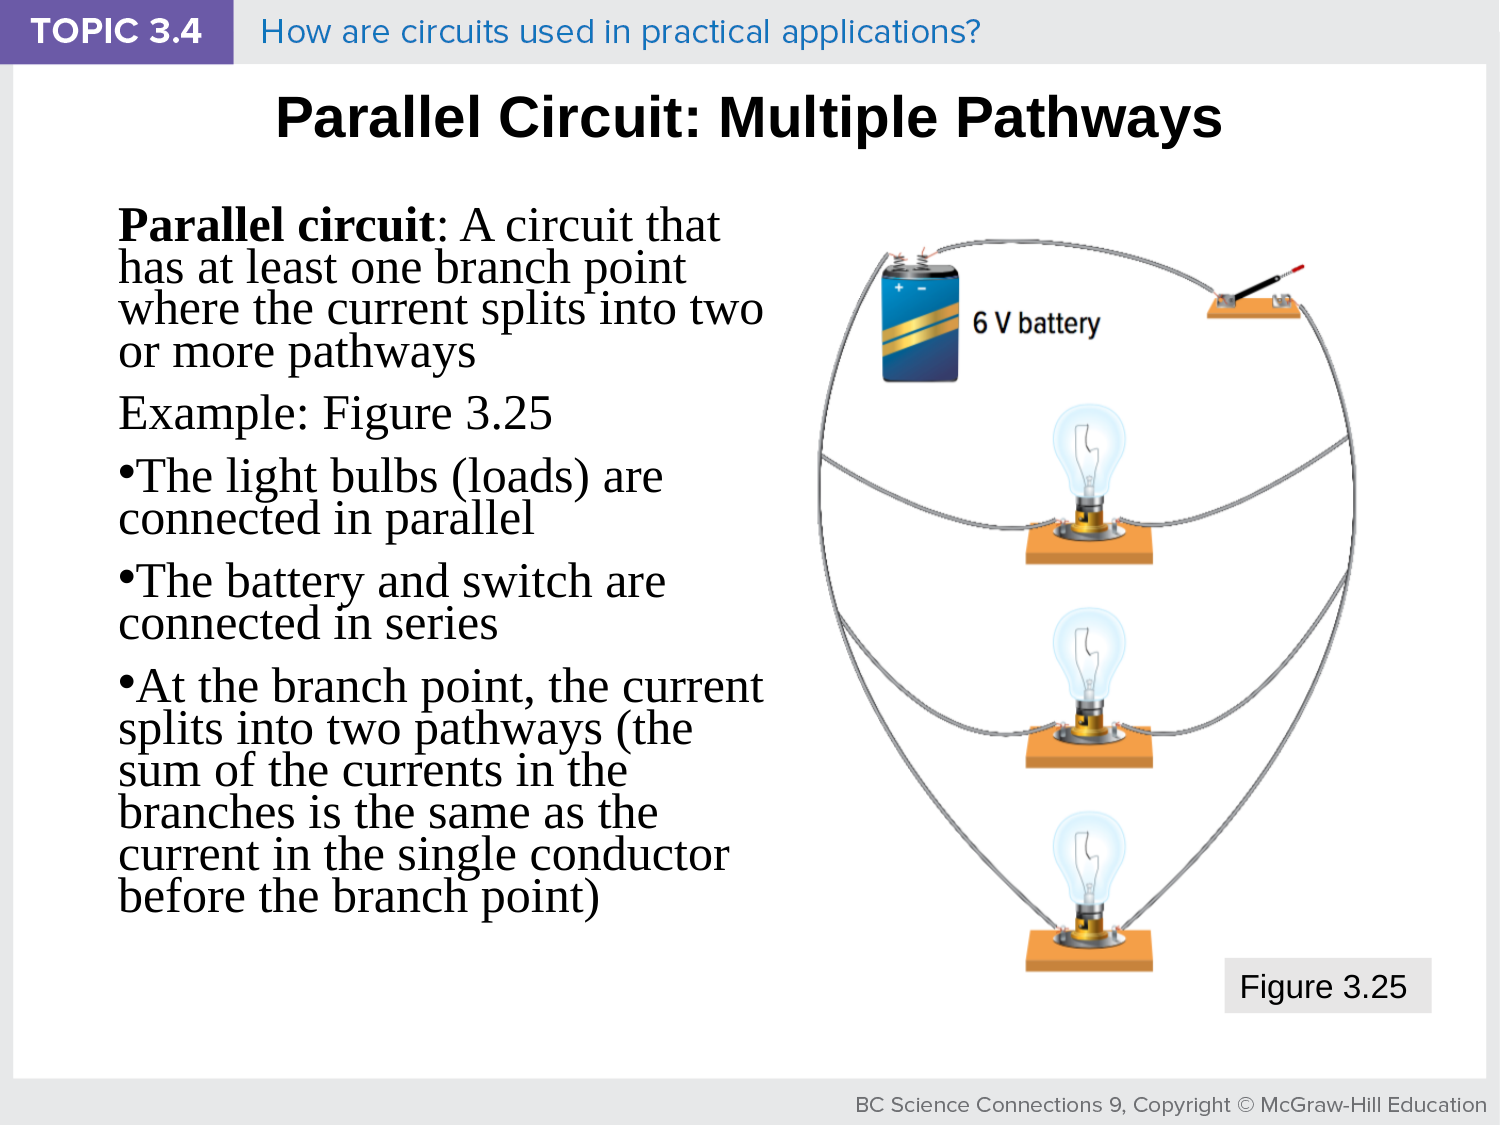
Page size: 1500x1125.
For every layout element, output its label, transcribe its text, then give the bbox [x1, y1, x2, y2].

list Parallel circuit: A circuit that has at least one branch point where the current splits into two or more pathways Example: Figure 3.25 The light bulbs (loads) are connected in parallel The battery and switch are connected in series At the branch point, the current splits into two pathways (the sum of the currents in the branches is the same as the current in the single conductor before the branch point) [103, 200, 803, 1056]
title Parallel Circuit: Multiple Pathways [103, 59, 1397, 178]
picture [0, 0, 1500, 1125]
text_box Figure 3.25 [1224, 957, 1432, 1014]
